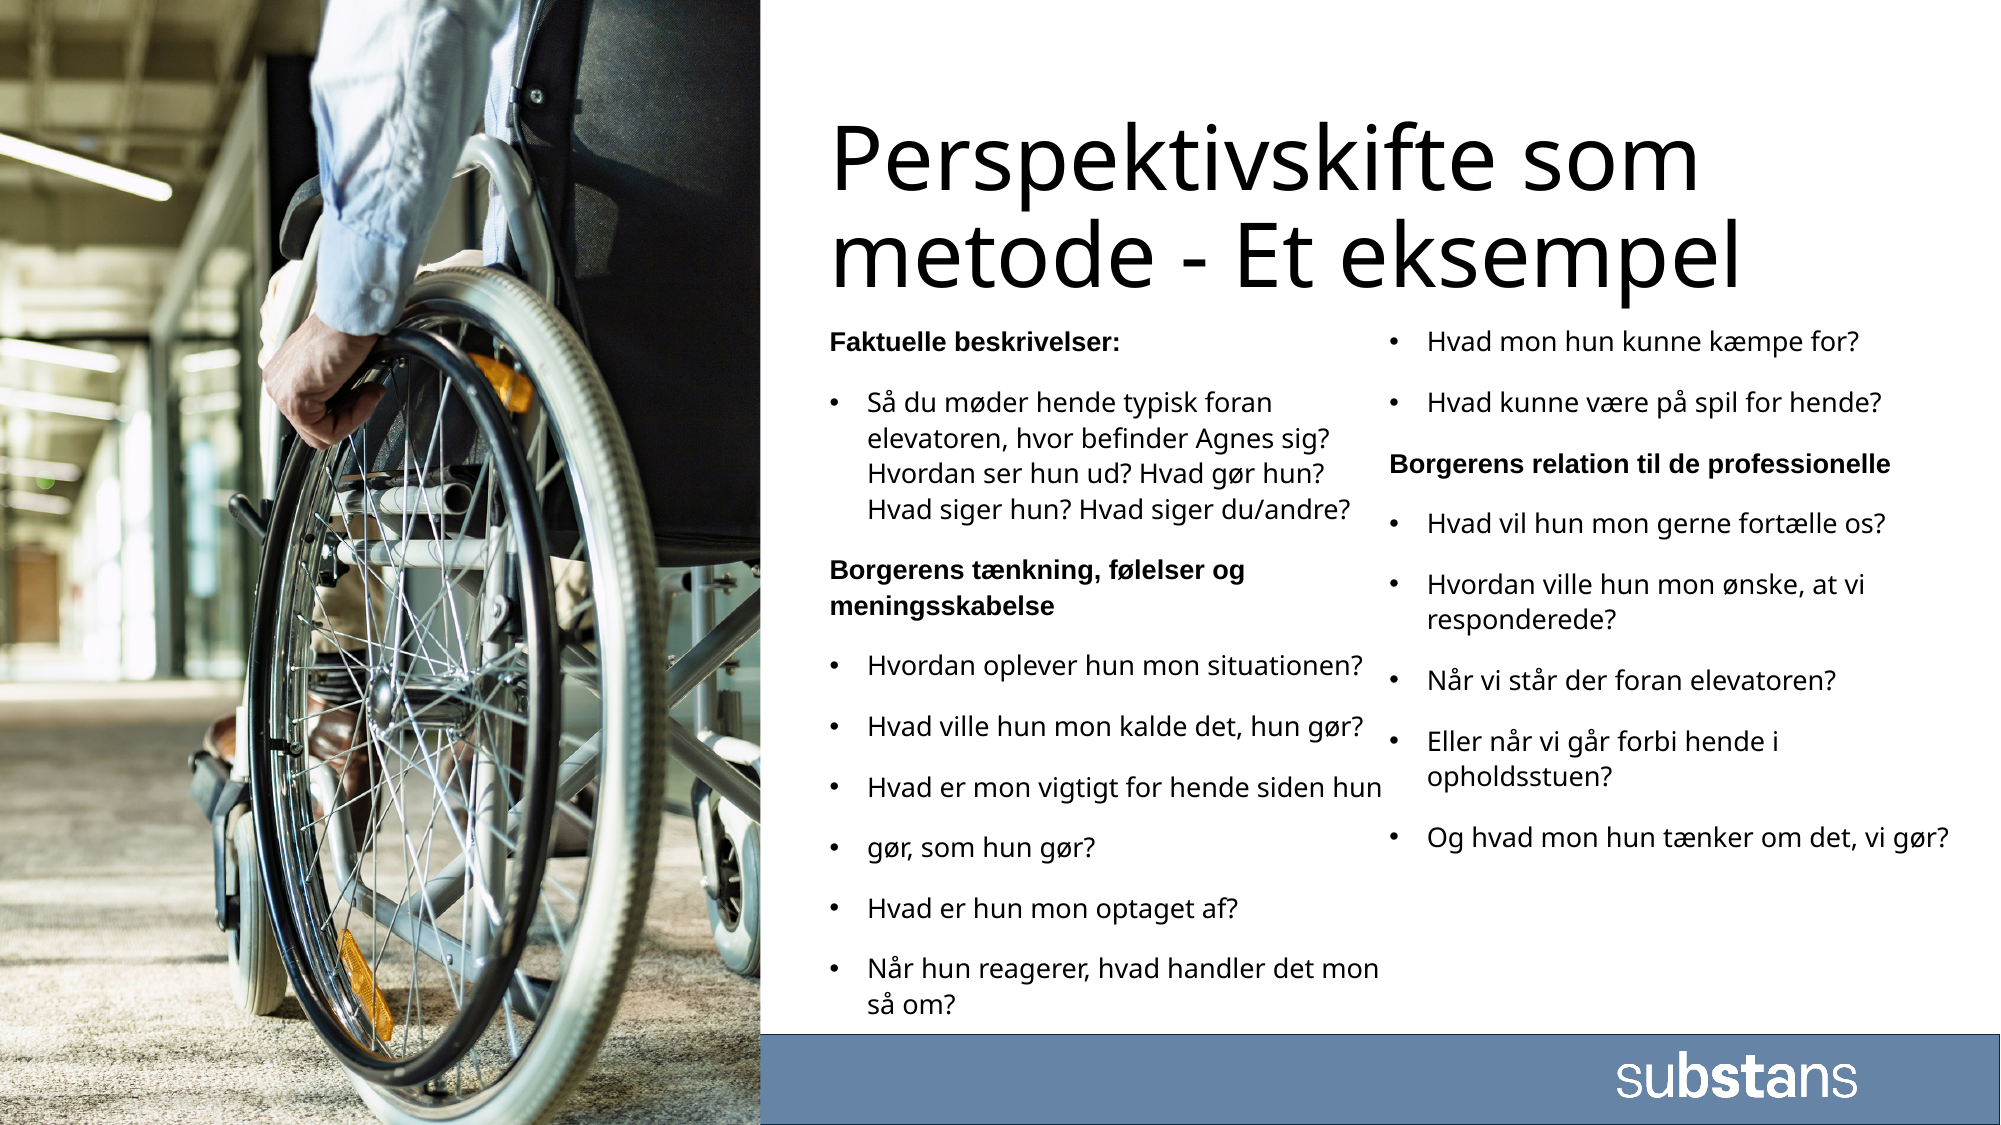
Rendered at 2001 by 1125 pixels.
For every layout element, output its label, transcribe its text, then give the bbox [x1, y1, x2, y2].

title Perspektivskifte som metode - Et eksempel [814, 103, 1895, 314]
picture [0, 0, 761, 1125]
picture [1617, 1073, 1857, 1098]
list Faktuelle beskrivelser: Så du møder hende typisk foran elevatoren, hvor befinder Agnes sig? Hvordan ser hun ud? Hvad gør hun? Hvad siger hun? Hvad siger du/andre? Borgerens tænkning, følelser og meningsskabelse Hvordan oplever hun mon situationen? Hvad ville hun mon kalde det, hun gør? Hvad er mon vigtigt for hende siden hun gør, som hun gør? Hvad er hun mon optaget af? Når hun reagerer, hvad handler det mon så om? Hvad mon hun kunne kæmpe for? Hvad kunne være på spil for hende? Borgerens relation til de professionelle Hvad vil hun mon gerne fortælle os? Hvordan ville hun mon ønske, at vi responderede? Når vi står der foran elevatoren? Eller når vi går forbi hende i opholdsstuen? Og hvad mon hun tænker om det, vi gør? [814, 314, 1965, 1073]
